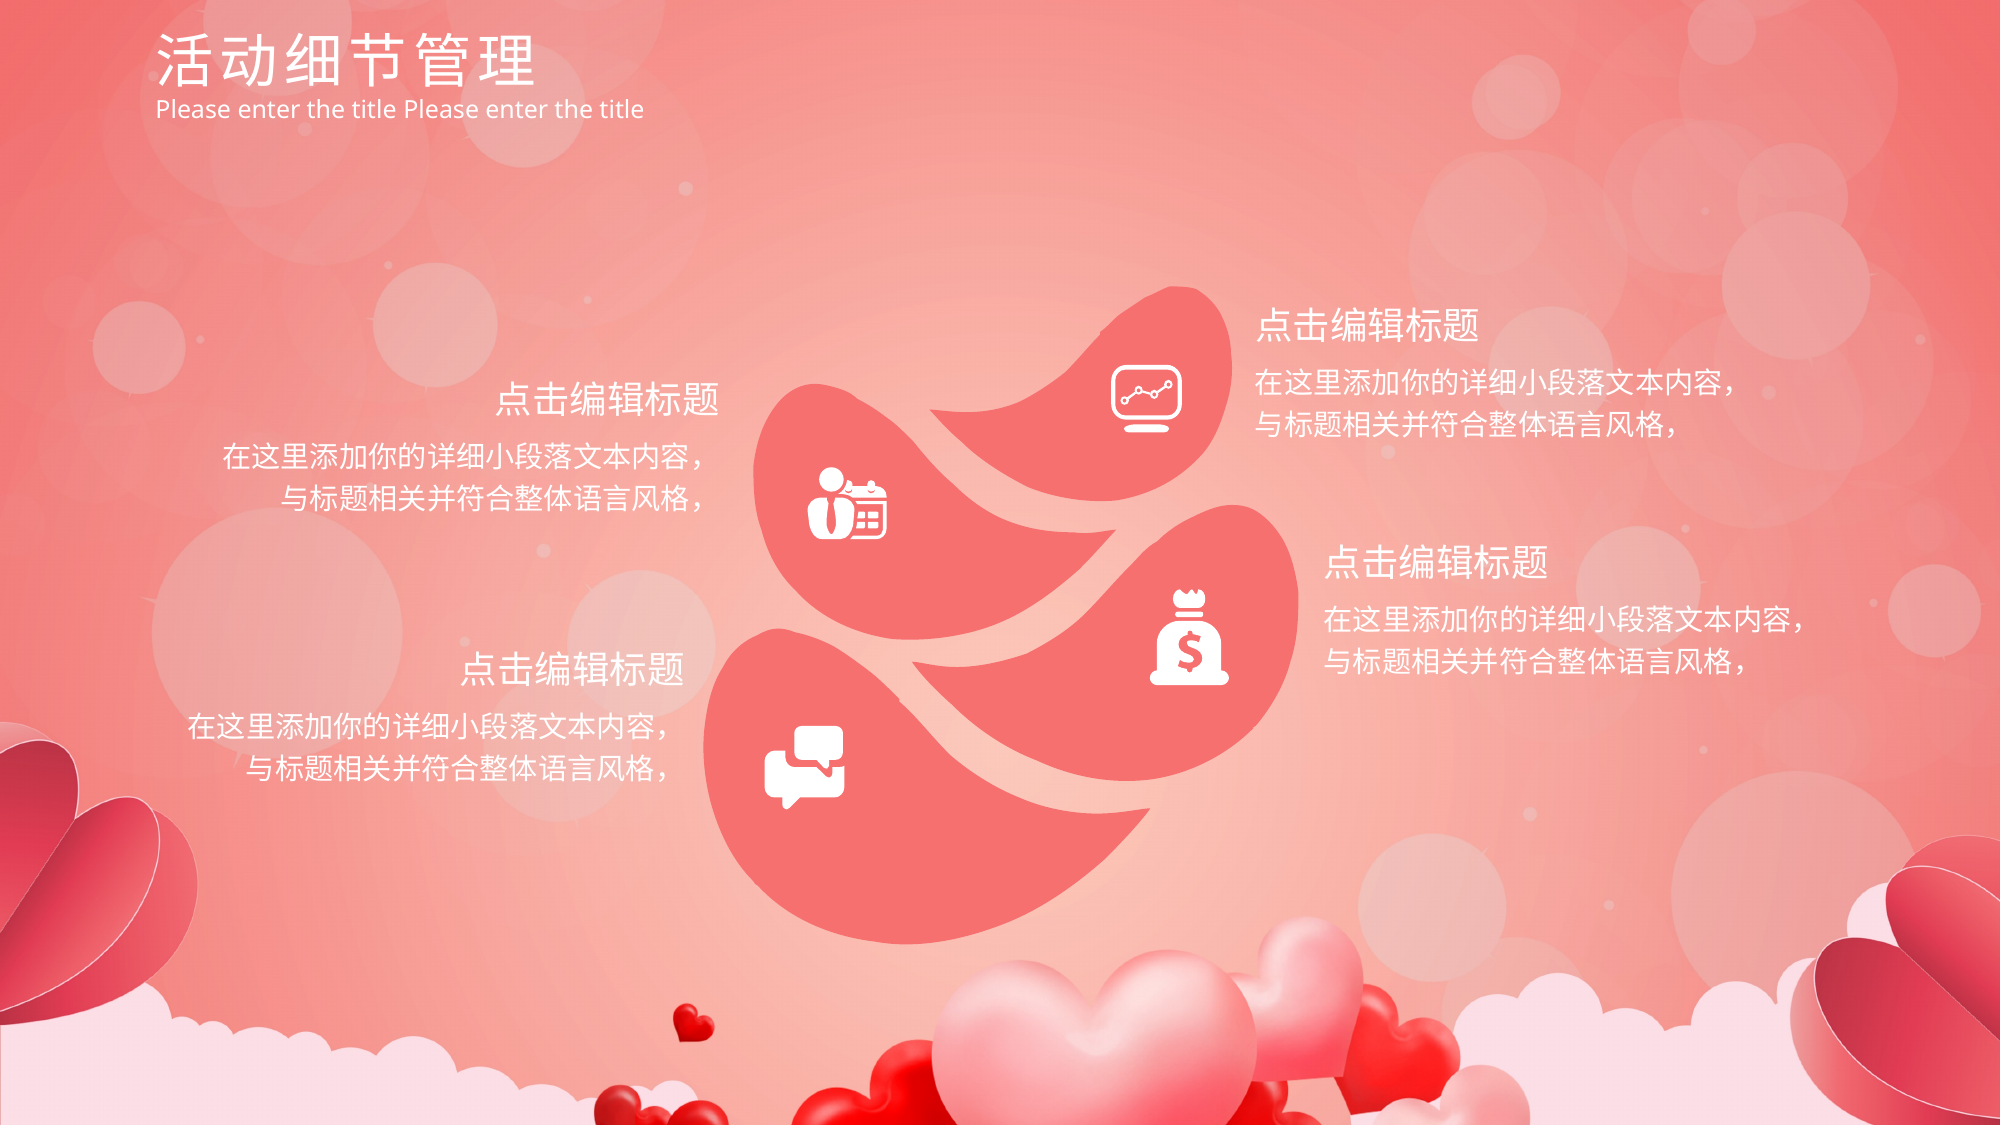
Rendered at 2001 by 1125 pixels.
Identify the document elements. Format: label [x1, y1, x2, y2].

text_box [1111, 364, 1182, 433]
text_box [1149, 589, 1229, 686]
picture [0, 0, 2000, 1125]
text_box [807, 467, 887, 540]
text_box [764, 725, 845, 810]
